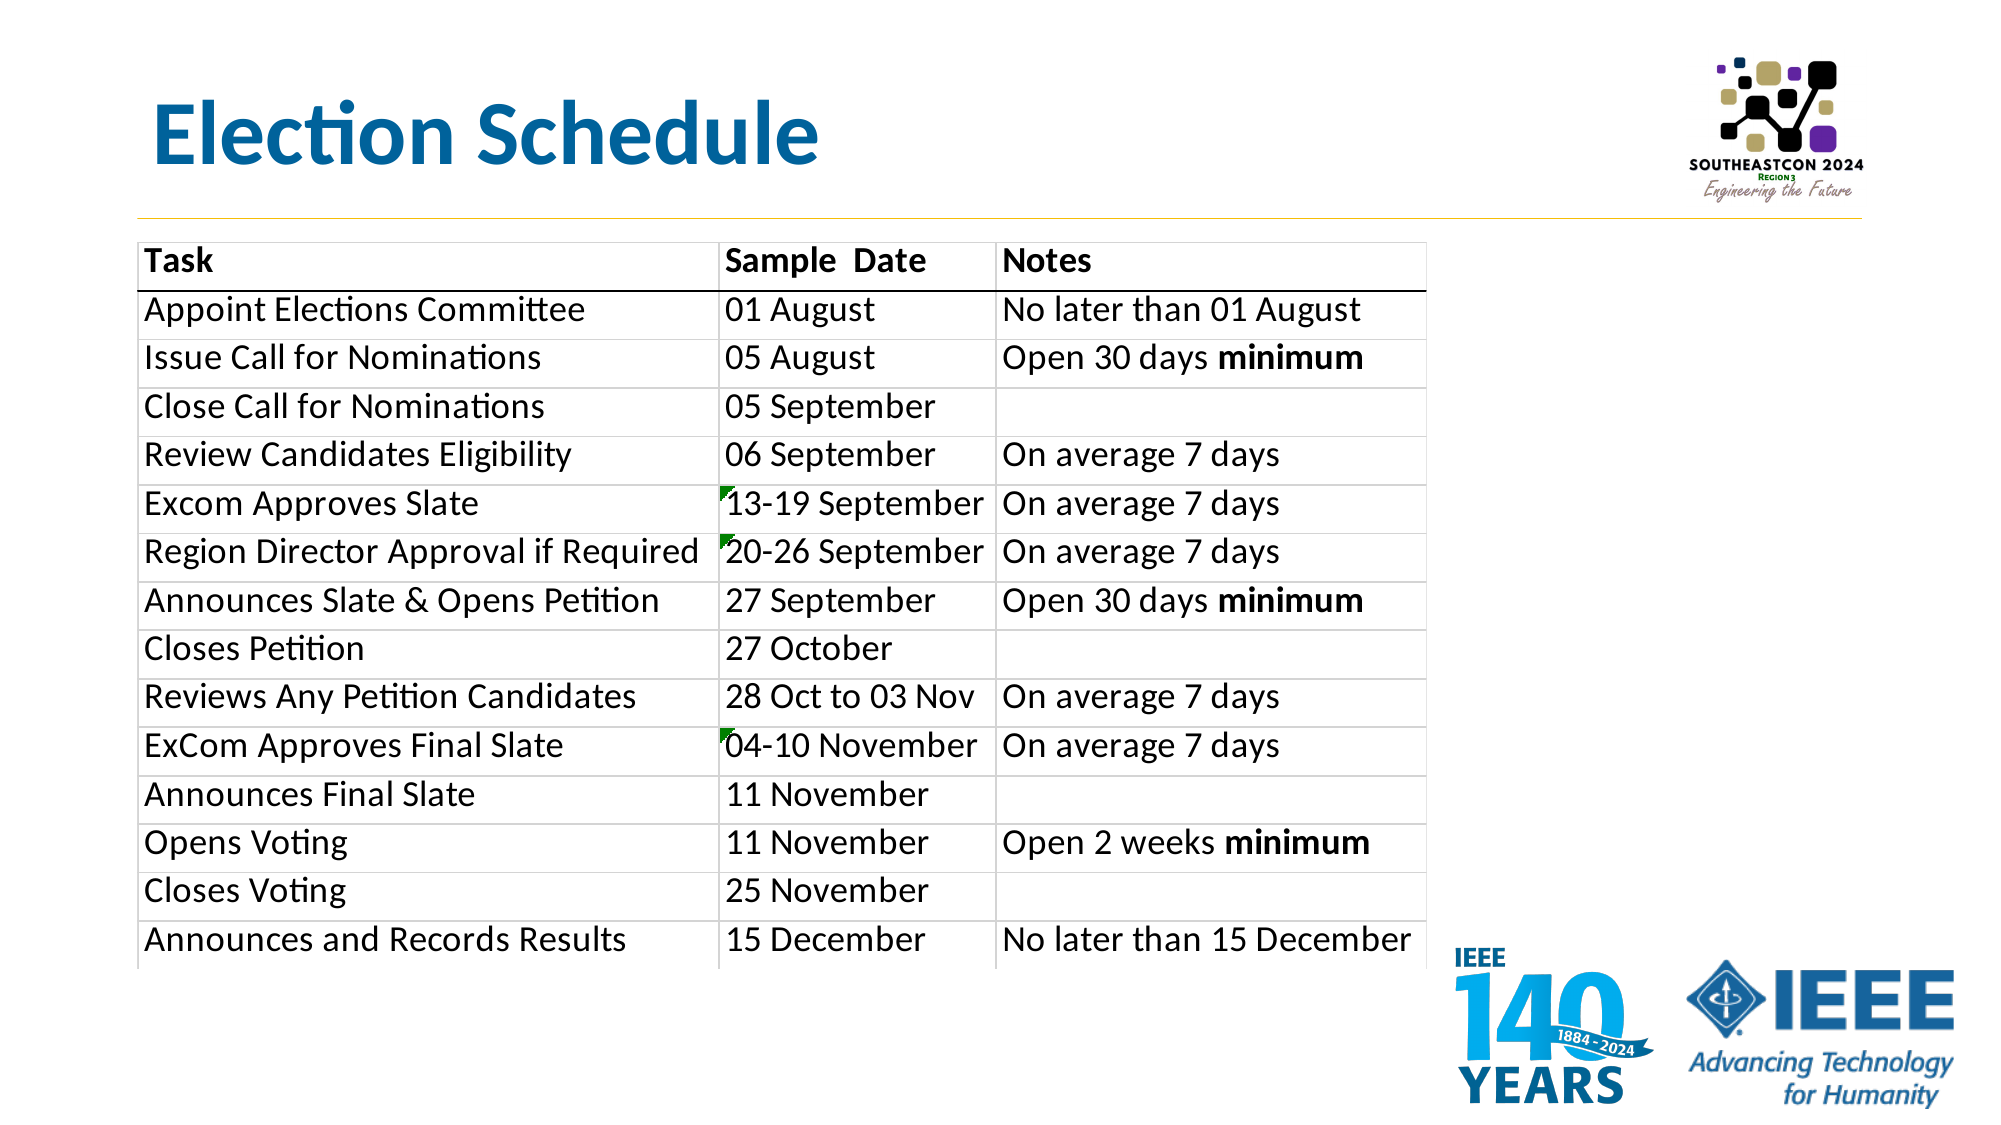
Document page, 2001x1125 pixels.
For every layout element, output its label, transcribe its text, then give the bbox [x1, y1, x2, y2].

picture [137, 241, 1428, 971]
picture [1435, 927, 1667, 1125]
picture [1686, 49, 1867, 207]
title Election Schedule [137, 59, 1677, 210]
picture [1686, 959, 1954, 1109]
